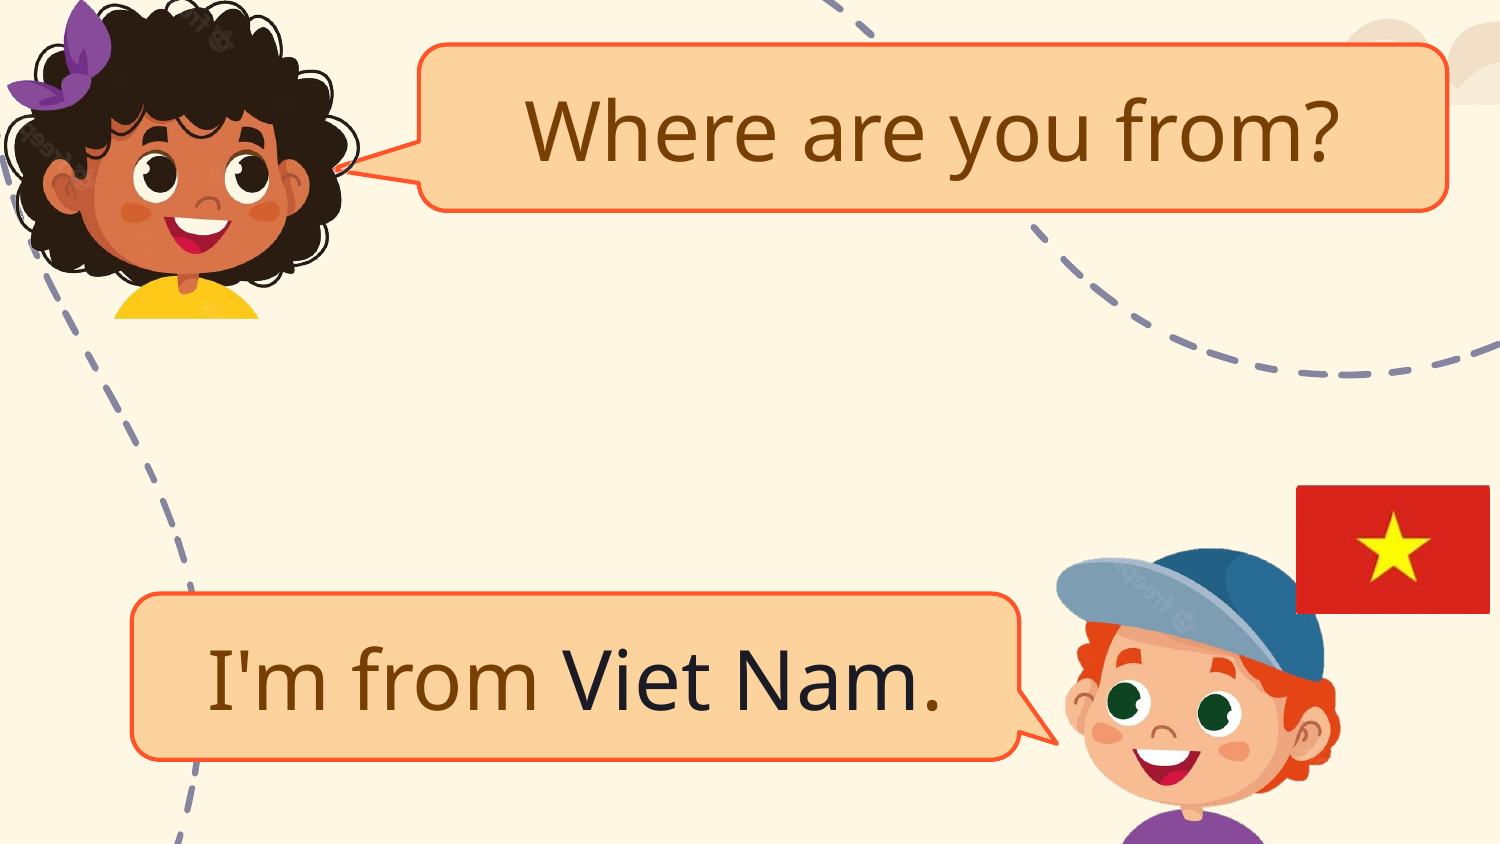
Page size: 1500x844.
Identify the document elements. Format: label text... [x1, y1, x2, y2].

text_box I'm from Viet Nam. [129, 591, 1014, 762]
picture [1019, 485, 1490, 844]
text_box Where are you from? [371, 42, 1450, 213]
picture [0, 0, 366, 339]
